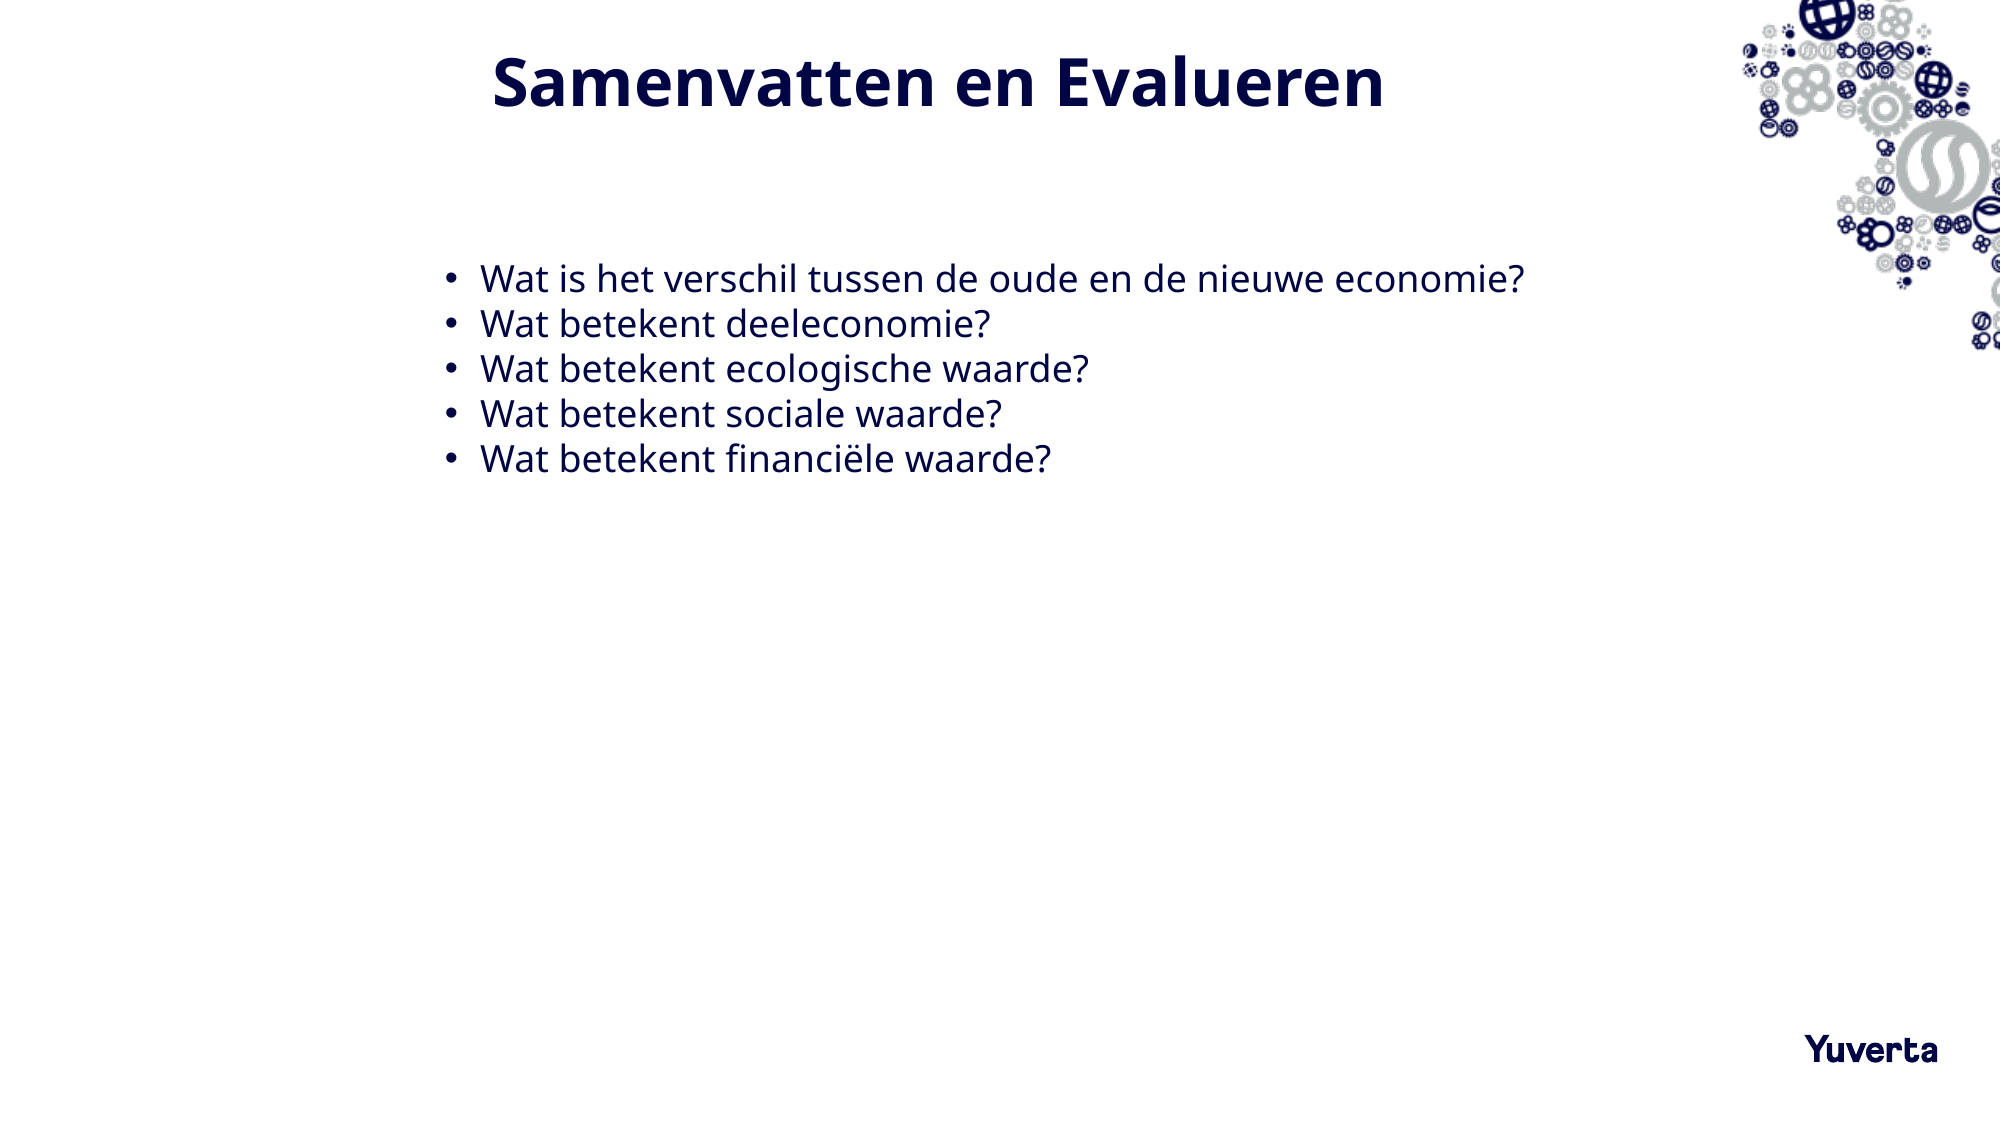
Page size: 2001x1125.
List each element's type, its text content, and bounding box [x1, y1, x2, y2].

list Wat is het verschil tussen de oude en de nieuwe economie? Wat betekent deeleconomie? Wat betekent ecologische waarde? Wat betekent sociale waarde? Wat betekent financiële waarde? [444, 255, 1750, 998]
picture [0, 0, 2000, 1125]
title Samenvatten en Evalueren [492, 42, 1583, 149]
